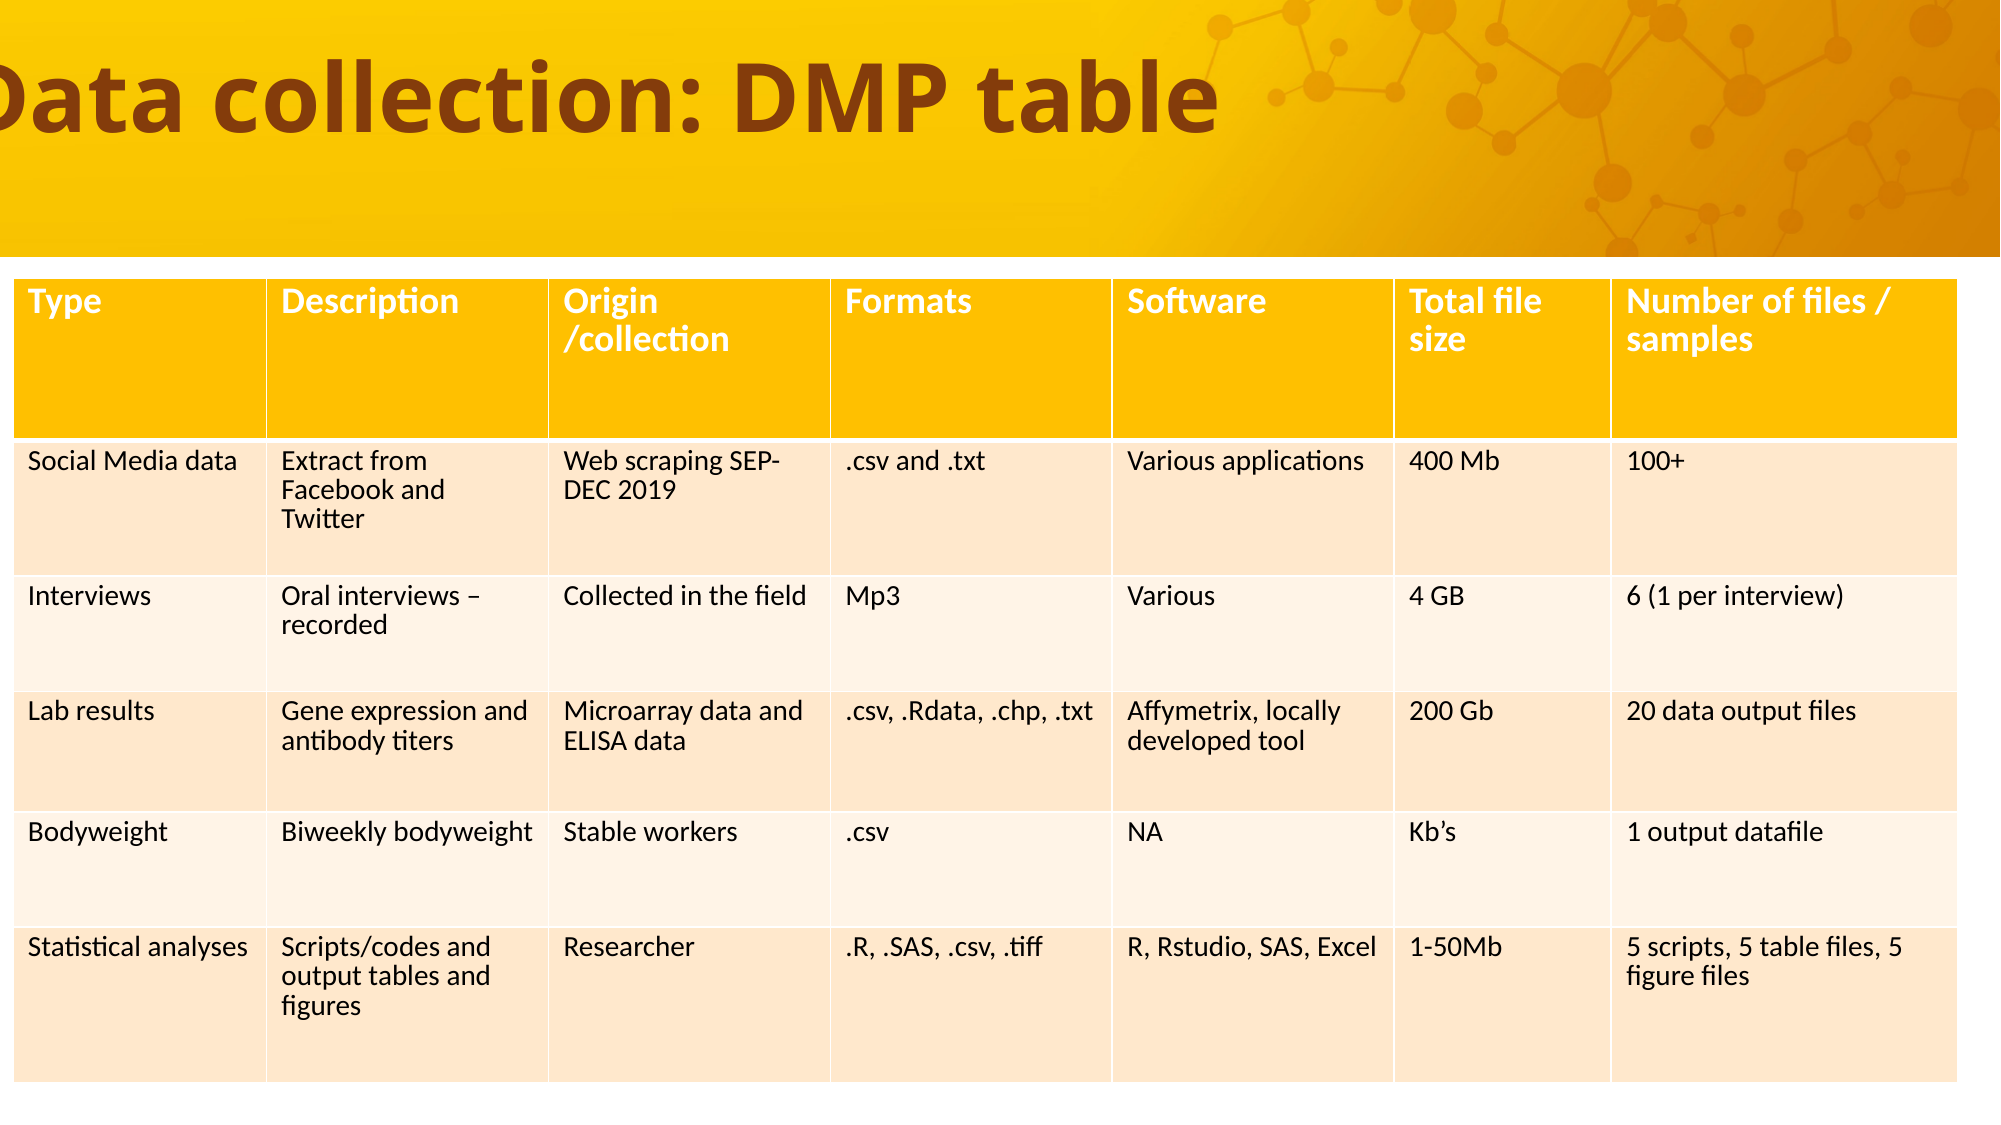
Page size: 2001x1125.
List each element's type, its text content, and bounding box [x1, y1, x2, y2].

table_cell .R, .SAS, .csv, .tiff [831, 928, 1111, 1082]
table_cell Interviews [14, 577, 266, 691]
table_cell Various [1113, 577, 1393, 691]
table_cell 1 output datafile [1612, 813, 1957, 926]
table_header Software [1113, 279, 1393, 438]
table_cell 5 scripts, 5 table files, 5 figure files [1612, 928, 1957, 1082]
table_header Formats [831, 279, 1111, 438]
table_cell .csv and .txt [831, 443, 1111, 575]
table_cell Kb’s [1395, 813, 1610, 926]
table_cell 1-50Mb [1395, 928, 1610, 1082]
table_cell Affymetrix, locally developed tool [1113, 692, 1393, 811]
table_cell Biweekly bodyweight [267, 813, 548, 926]
table_cell Scripts/codes and output tables and figures [267, 928, 548, 1082]
table_cell Stable workers [549, 813, 830, 926]
table_header Origin /collection [549, 279, 830, 438]
table_cell R, Rstudio, SAS, Excel [1113, 928, 1393, 1082]
table_cell Bodyweight [14, 813, 266, 926]
table_cell Gene expression and antibody titers [267, 692, 548, 811]
table_cell 20 data output files [1612, 692, 1957, 811]
table_cell Extract from Facebook and Twitter [267, 443, 548, 575]
table_cell 400 Mb [1395, 443, 1610, 575]
table_cell NA [1113, 813, 1393, 926]
table_cell Lab results [14, 692, 266, 811]
table_header Number of files / samples [1612, 279, 1957, 438]
picture [0, 0, 2000, 257]
table_cell .csv, .Rdata, .chp, .txt [831, 692, 1111, 811]
table_cell 6 (1 per interview) [1612, 577, 1957, 691]
table_cell Statistical analyses [14, 928, 266, 1082]
table_cell 4 GB [1395, 577, 1610, 691]
table_cell Oral interviews – recorded [267, 577, 548, 691]
table_cell 200 Gb [1395, 692, 1610, 811]
table_cell .csv [831, 813, 1111, 926]
table_cell Researcher [549, 928, 830, 1082]
table_cell Social Media data [14, 443, 266, 575]
table_cell Various applications [1113, 443, 1393, 575]
table_cell 100+ [1612, 443, 1957, 575]
table_cell Microarray data and ELISA data [549, 692, 830, 811]
table_cell Web scraping SEP-DEC 2019 [549, 443, 830, 575]
table_header Total file size [1395, 279, 1610, 438]
table_cell Mp3 [831, 577, 1111, 691]
table_header Type [14, 279, 266, 438]
table_cell Collected in the field [549, 577, 830, 691]
table_header Description [267, 279, 548, 438]
